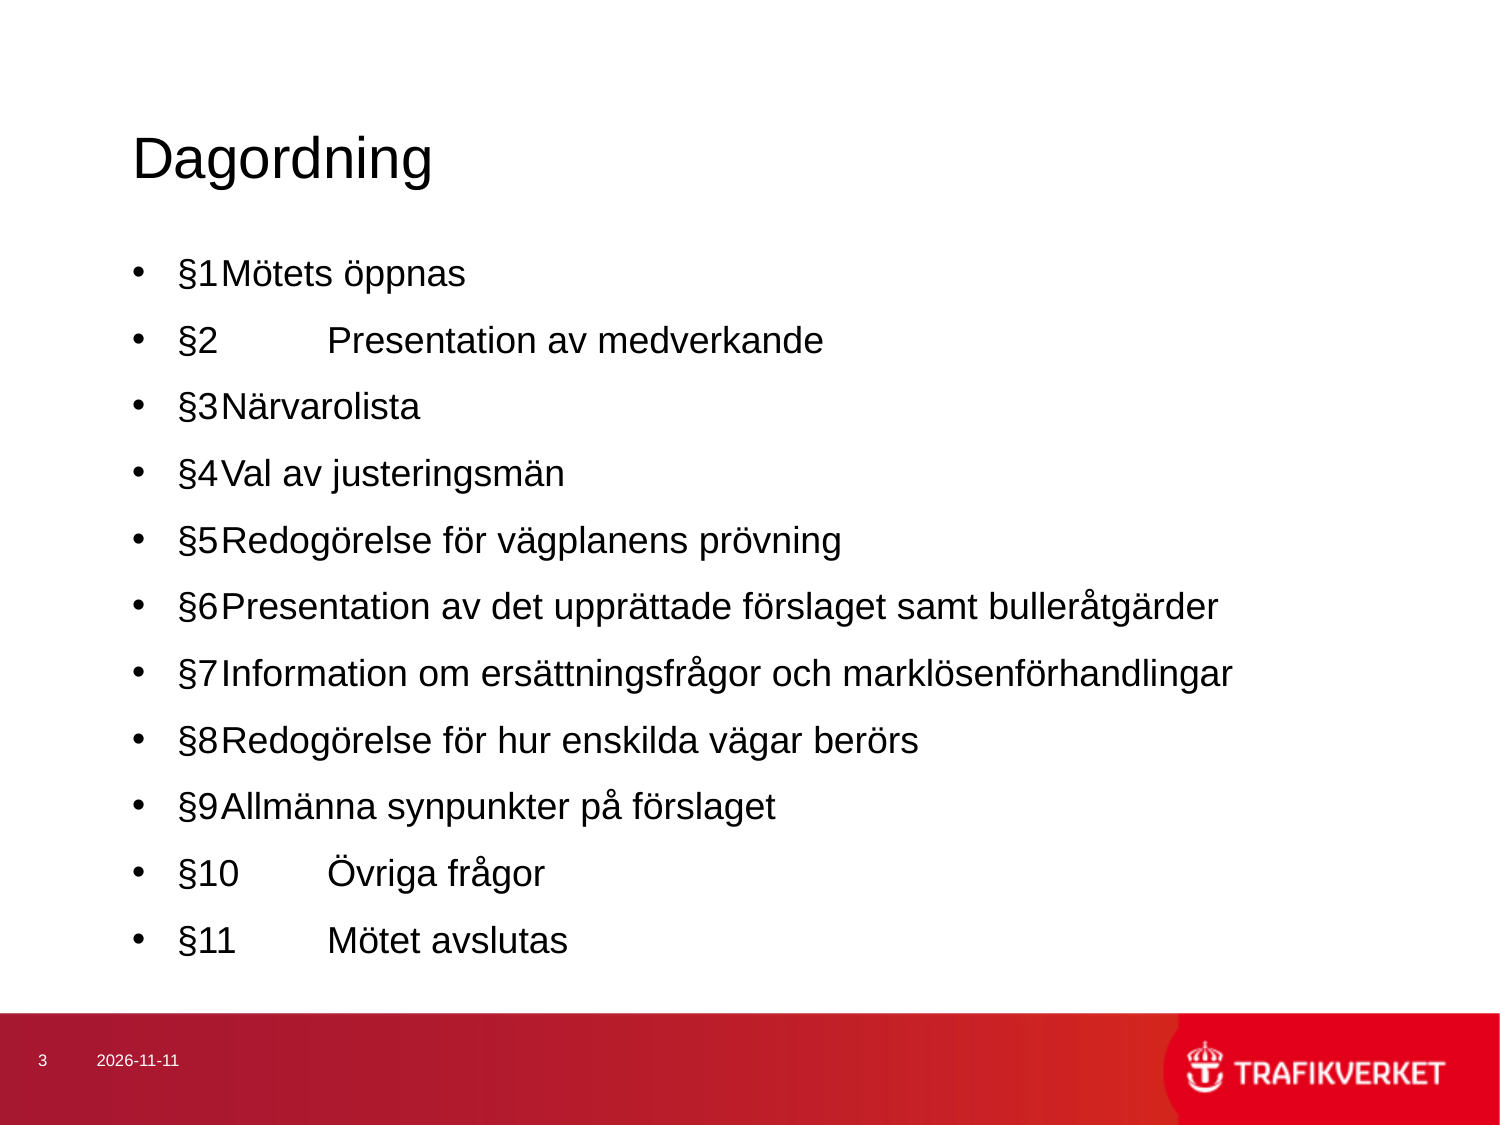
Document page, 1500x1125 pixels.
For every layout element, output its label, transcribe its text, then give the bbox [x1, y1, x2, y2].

picture [0, 1013, 1500, 1125]
list §1 Mötets öppnas §2 Presentation av medverkande §3 Närvarolista §4 Val av justeringsmän §5 Redogörelse för vägplanens prövning §6 Presentation av det upprättade förslaget samt bulleråtgärder §7 Information om ersättningsfrågor och marklösenförhandlingar §8 Redogörelse för hur enskilda vägar berörs §9 Allmänna synpunkter på förslaget §10 Övriga frågor §11 Mötet avslutas [116, 240, 1370, 977]
title Dagordning [116, 70, 1393, 241]
